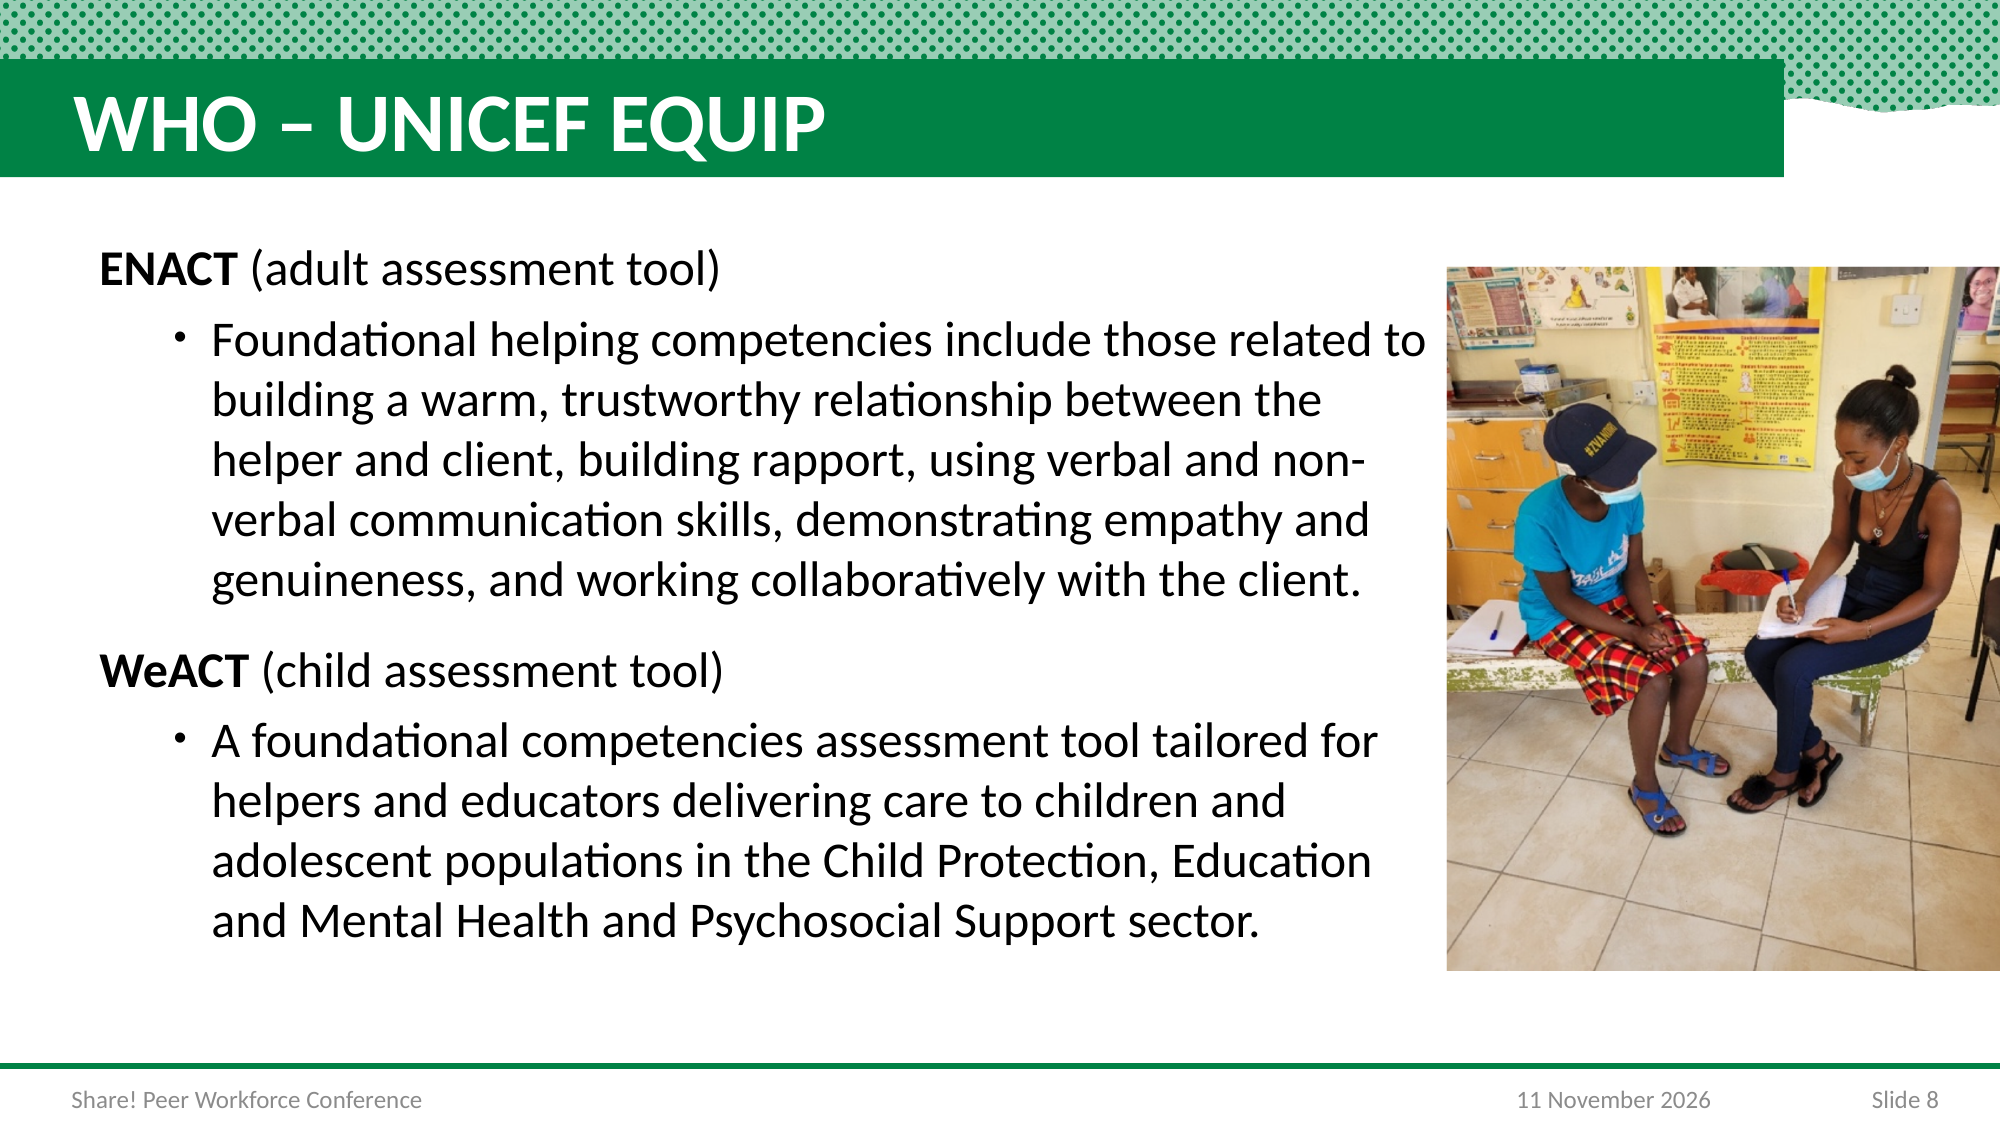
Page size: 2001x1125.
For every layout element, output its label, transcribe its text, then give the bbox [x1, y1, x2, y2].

picture [1371, 267, 2000, 971]
slide_number Slide 8 [1711, 1065, 1940, 1125]
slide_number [1469, 1065, 1711, 1125]
footer Share! Peer Workforce Conference [0, 1063, 2000, 1125]
list ENACT (adult assessment tool) Foundational helping competencies include those related to building a warm, trustworthy relationship between the helper and client, building rapport, using verbal and non-verbal communication skills, demonstrating empathy and genuineness, and working collaboratively with the client. WeACT (child assessment tool) A foundational competencies assessment tool tailored for helpers and educators delivering care to children and adolescent populations in the Child Protection, Education and Mental Health and Psychosocial Support sector. [84, 228, 1481, 1004]
picture [0, 0, 2000, 117]
title WHO – UNICEF EQUIP [0, 59, 1784, 178]
